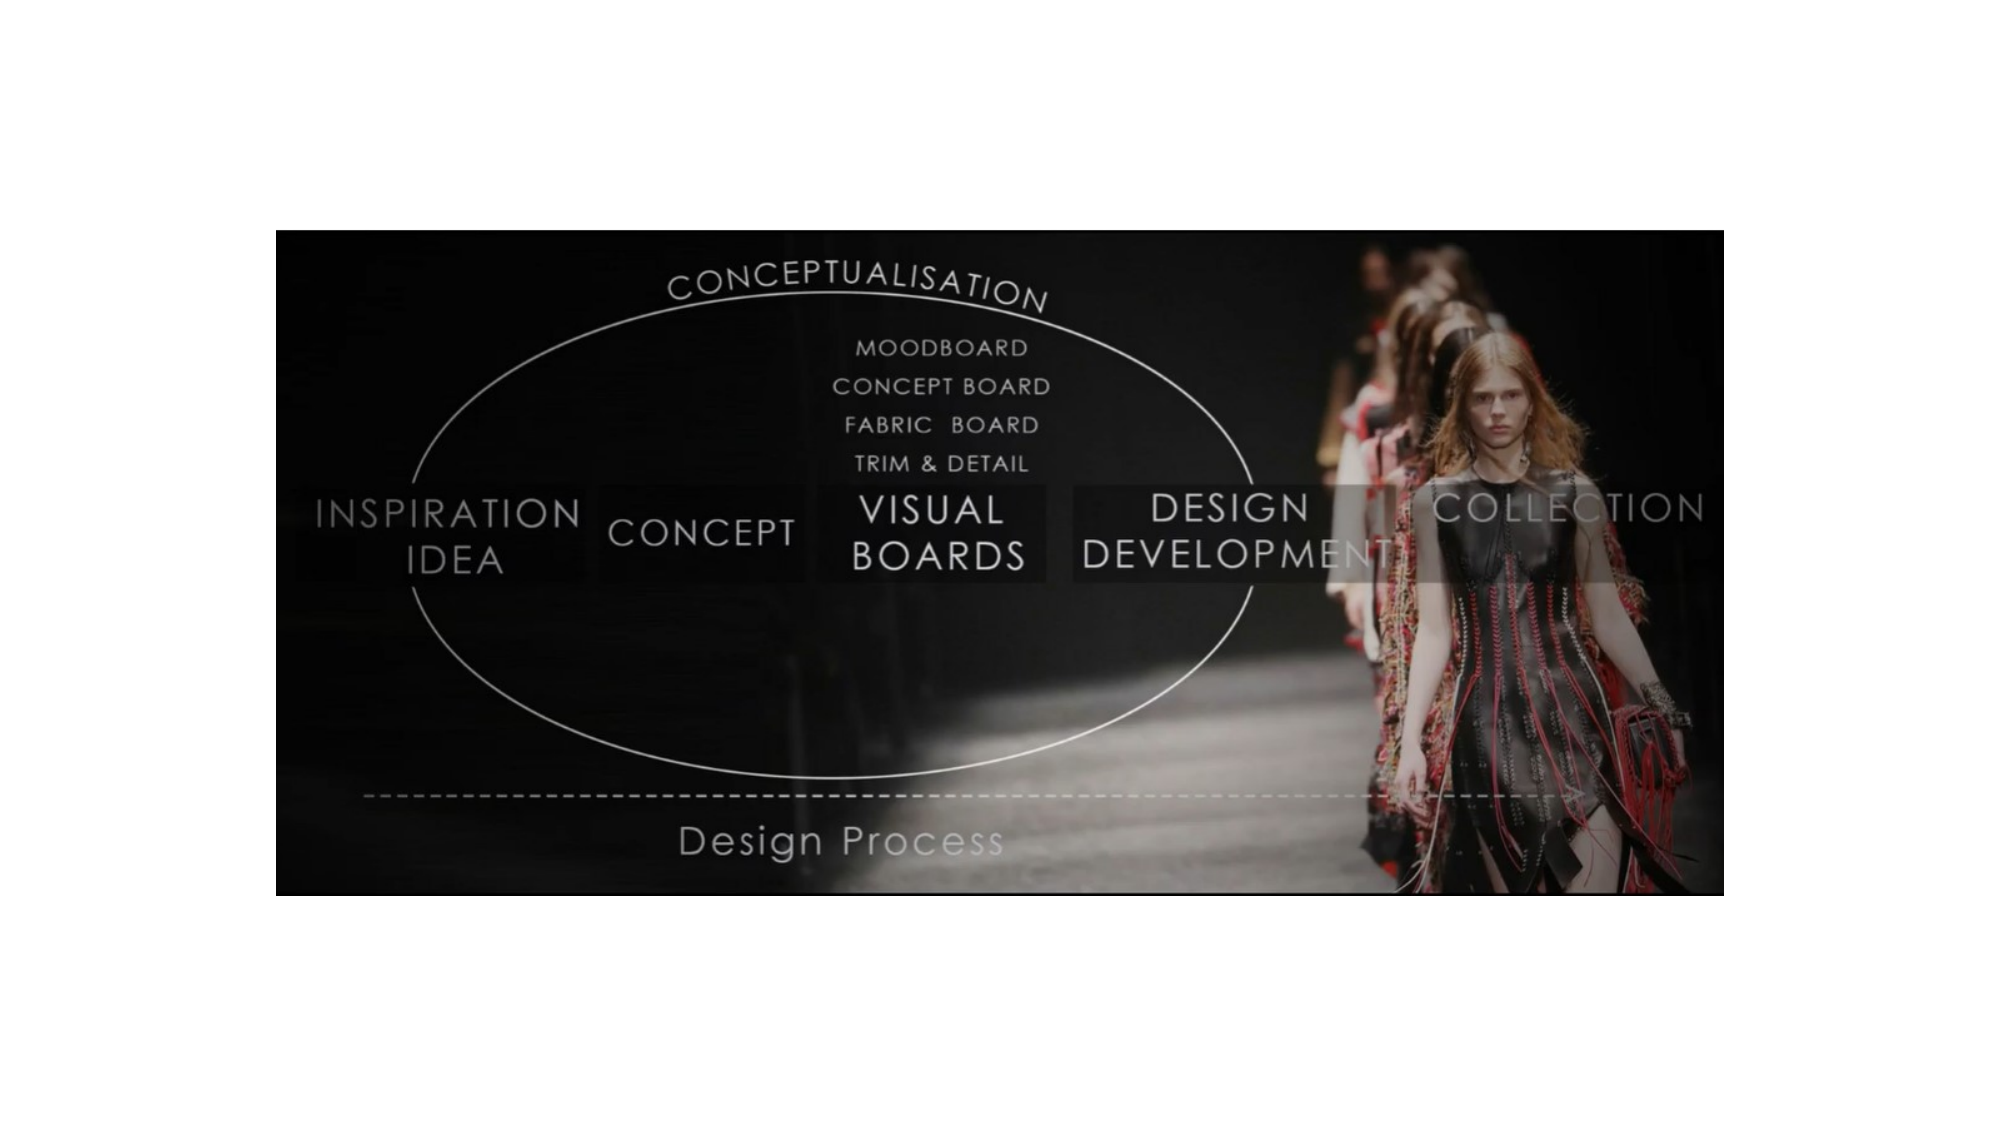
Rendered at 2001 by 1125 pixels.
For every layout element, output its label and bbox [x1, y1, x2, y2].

picture [276, 229, 1724, 896]
